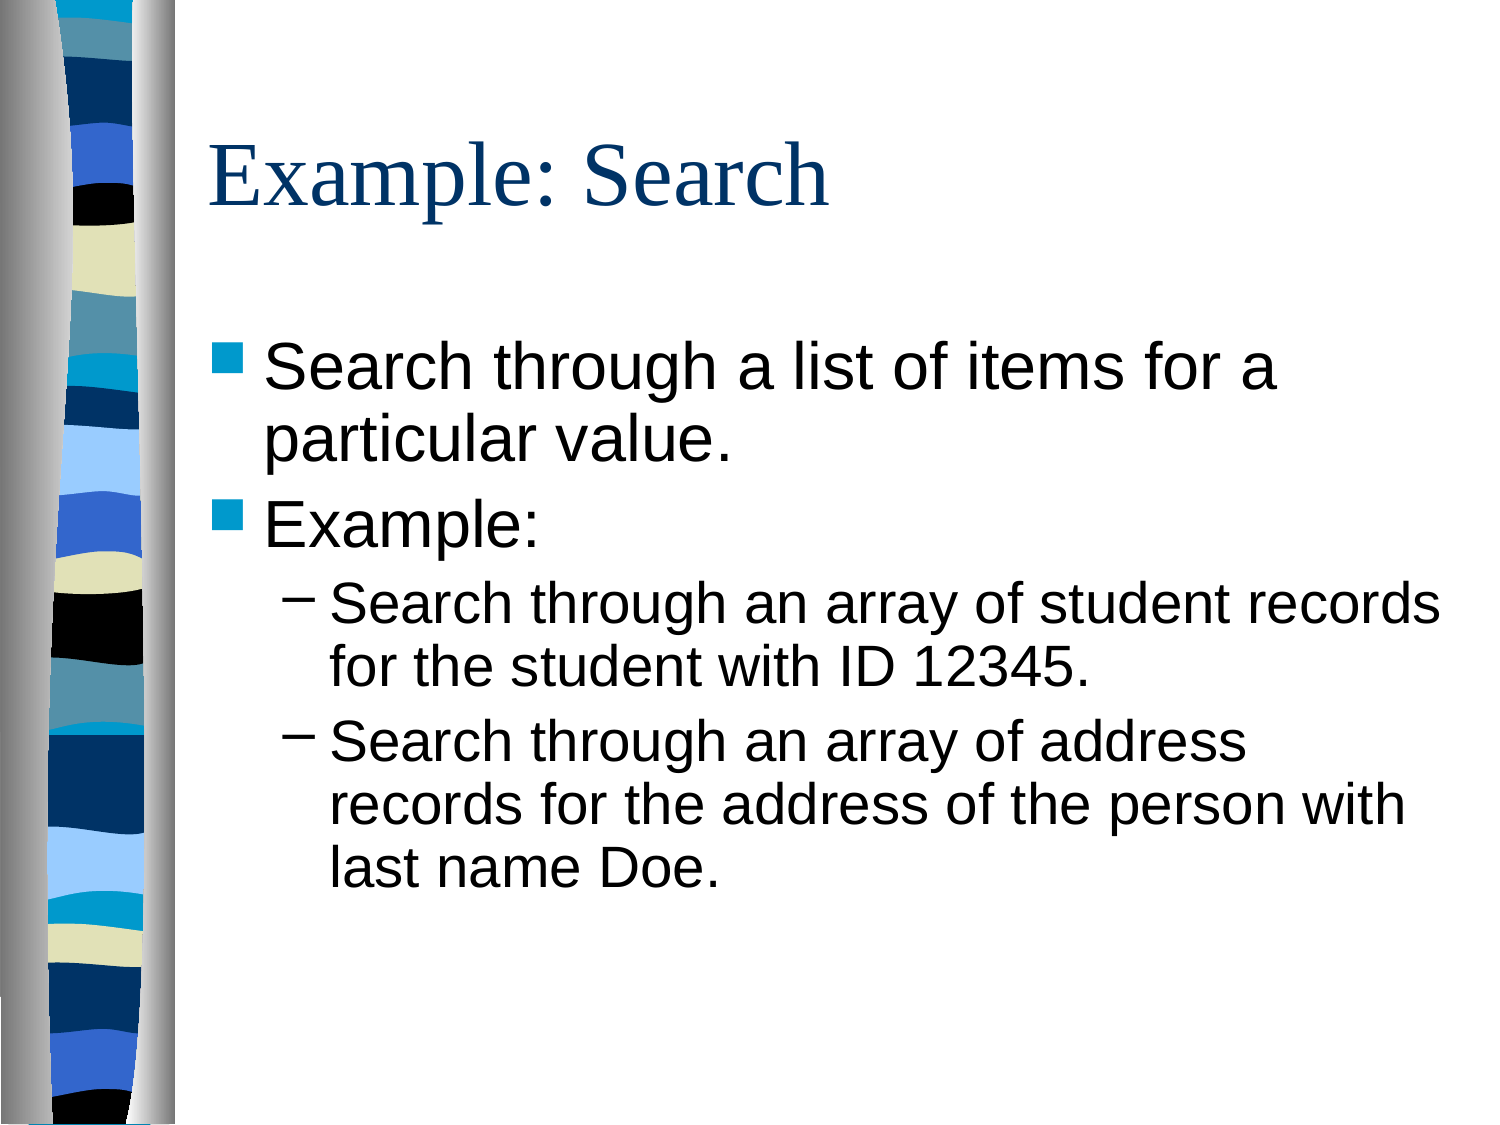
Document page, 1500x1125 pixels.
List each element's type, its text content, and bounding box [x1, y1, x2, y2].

list Search through a list of items for a particular value. Example: Search through an array of student records for the student with ID 12345. Search through an array of address records for the address of the person with last name Doe. [192, 324, 1468, 1038]
title Example: Search [192, 74, 1468, 263]
